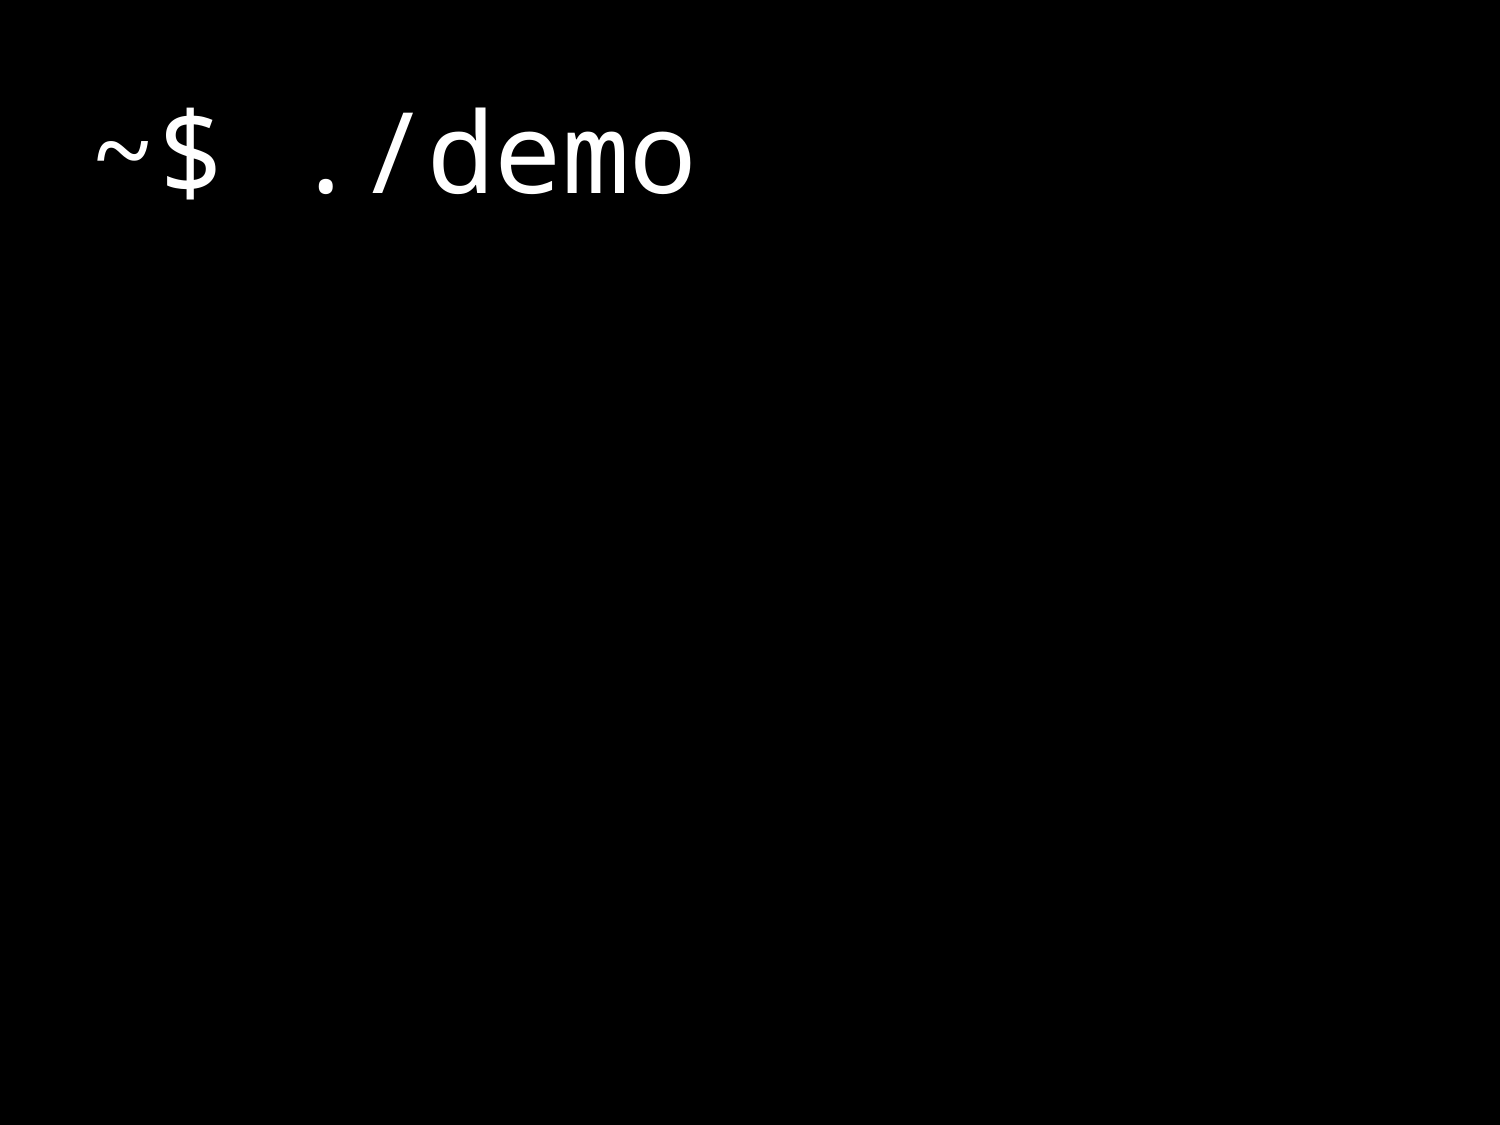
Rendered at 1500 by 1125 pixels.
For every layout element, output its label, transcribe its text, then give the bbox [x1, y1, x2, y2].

text_box ~$ ./demo [74, 73, 1288, 224]
